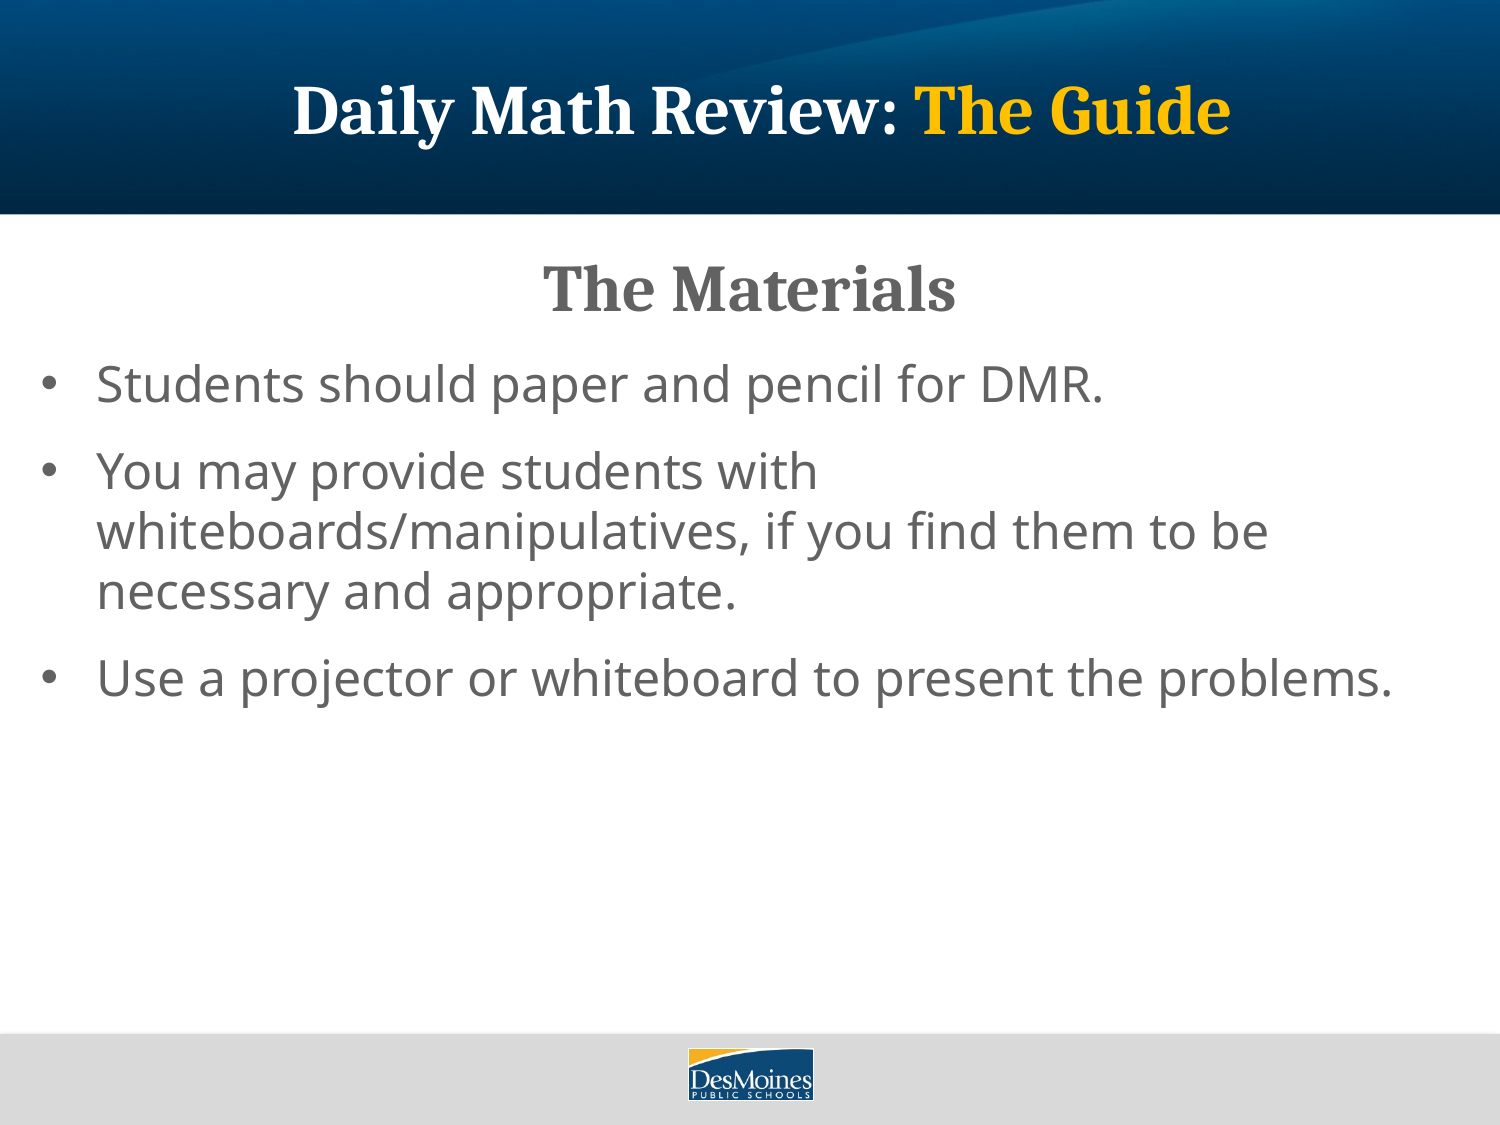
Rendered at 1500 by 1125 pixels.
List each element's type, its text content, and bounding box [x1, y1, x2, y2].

picture [689, 1049, 813, 1100]
title Daily Math Review: The Guide [87, 12, 1438, 200]
list The Materials Students should paper and pencil for DMR. You may provide students with whiteboards/manipulatives, if you find them to be necessary and appropriate. Use a projector or whiteboard to present the problems. [24, 237, 1475, 1000]
picture [0, 0, 1500, 1033]
